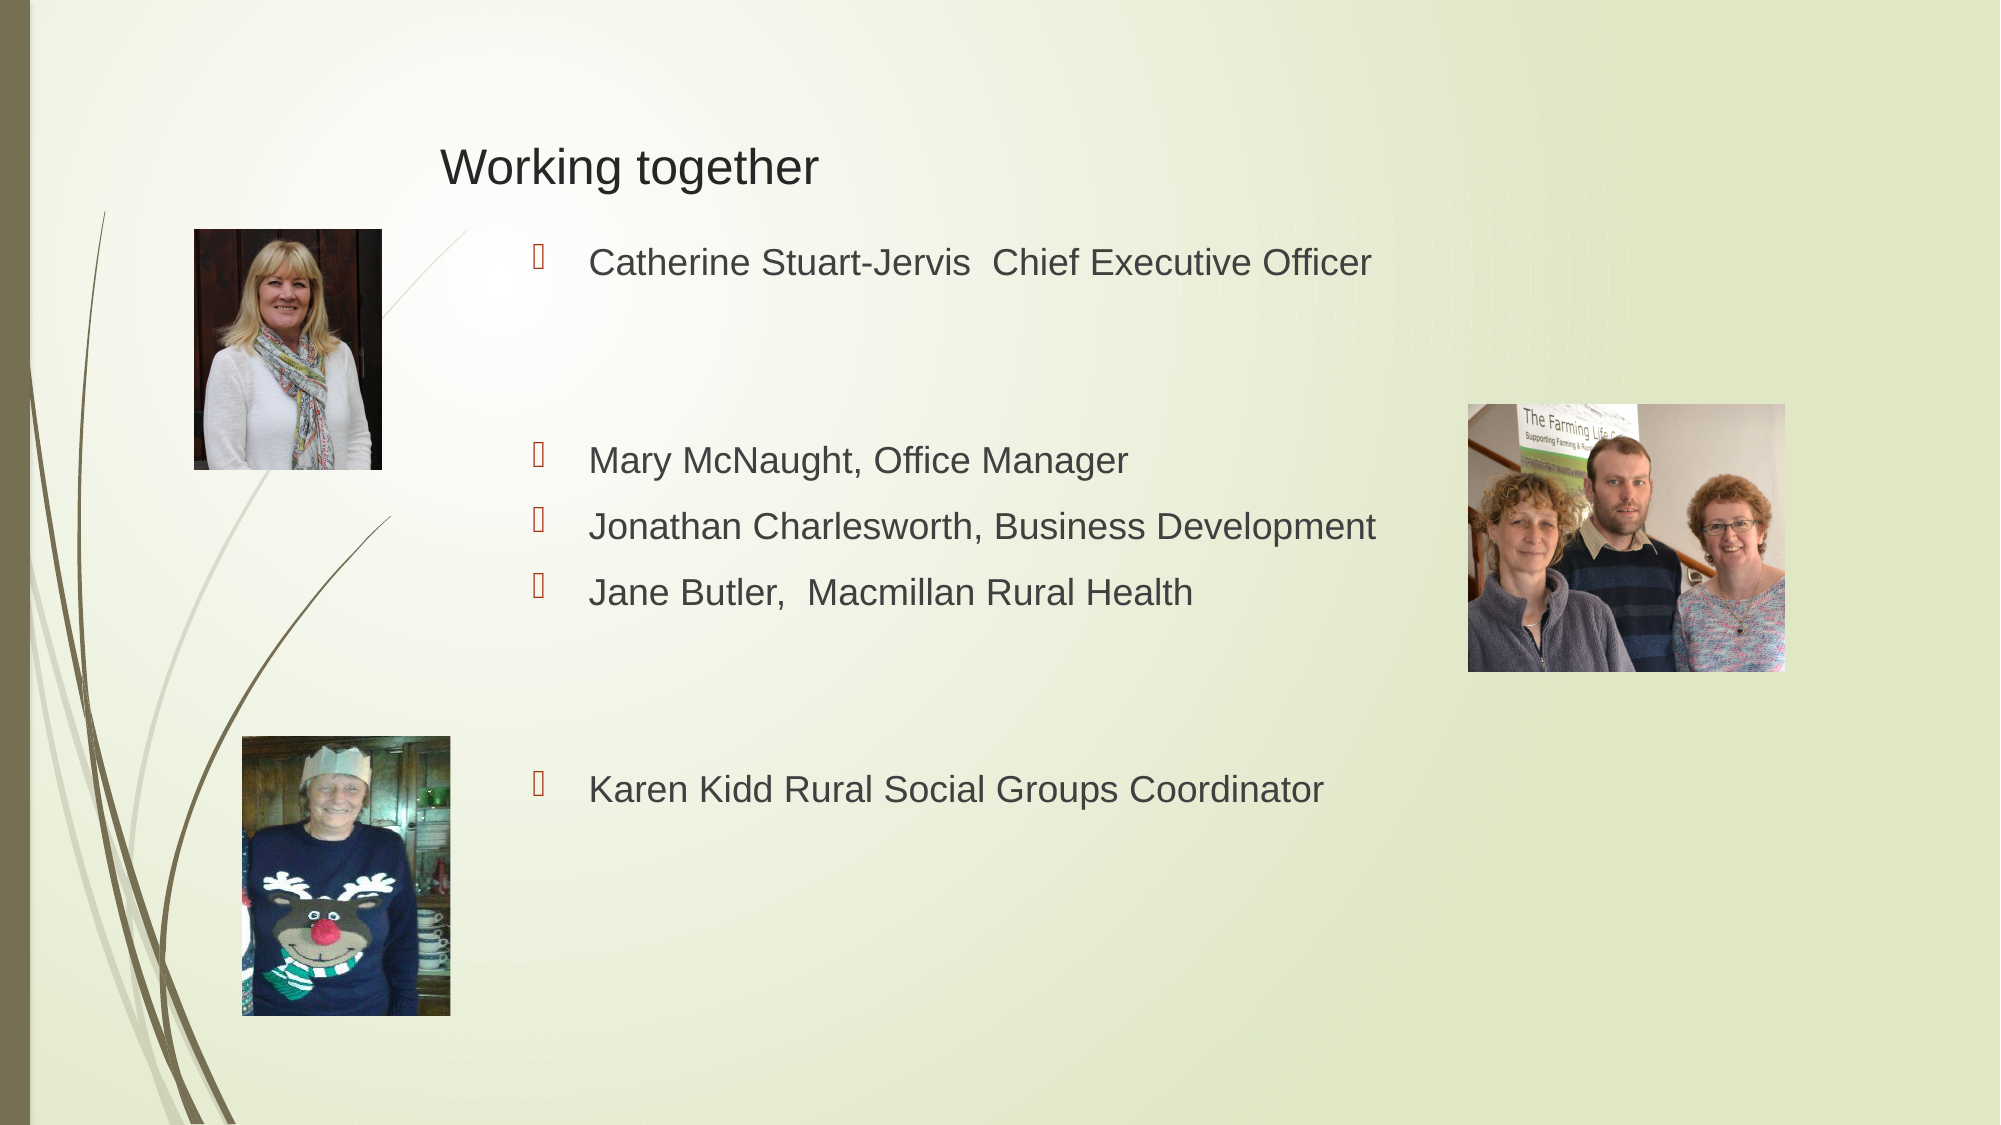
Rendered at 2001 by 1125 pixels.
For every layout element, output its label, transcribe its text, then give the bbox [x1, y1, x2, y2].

picture [194, 229, 383, 471]
list Catherine Stuart-Jervis Chief Executive Officer Mary McNaught, Office Manager Jonathan Charlesworth, Business Development Jane Butler, Macmillan Rural Health Karen Kidd Rural Social Groups Coordinator [516, 230, 1890, 988]
picture [241, 736, 451, 1016]
picture [1467, 404, 1785, 672]
title Working together [424, 102, 1888, 226]
